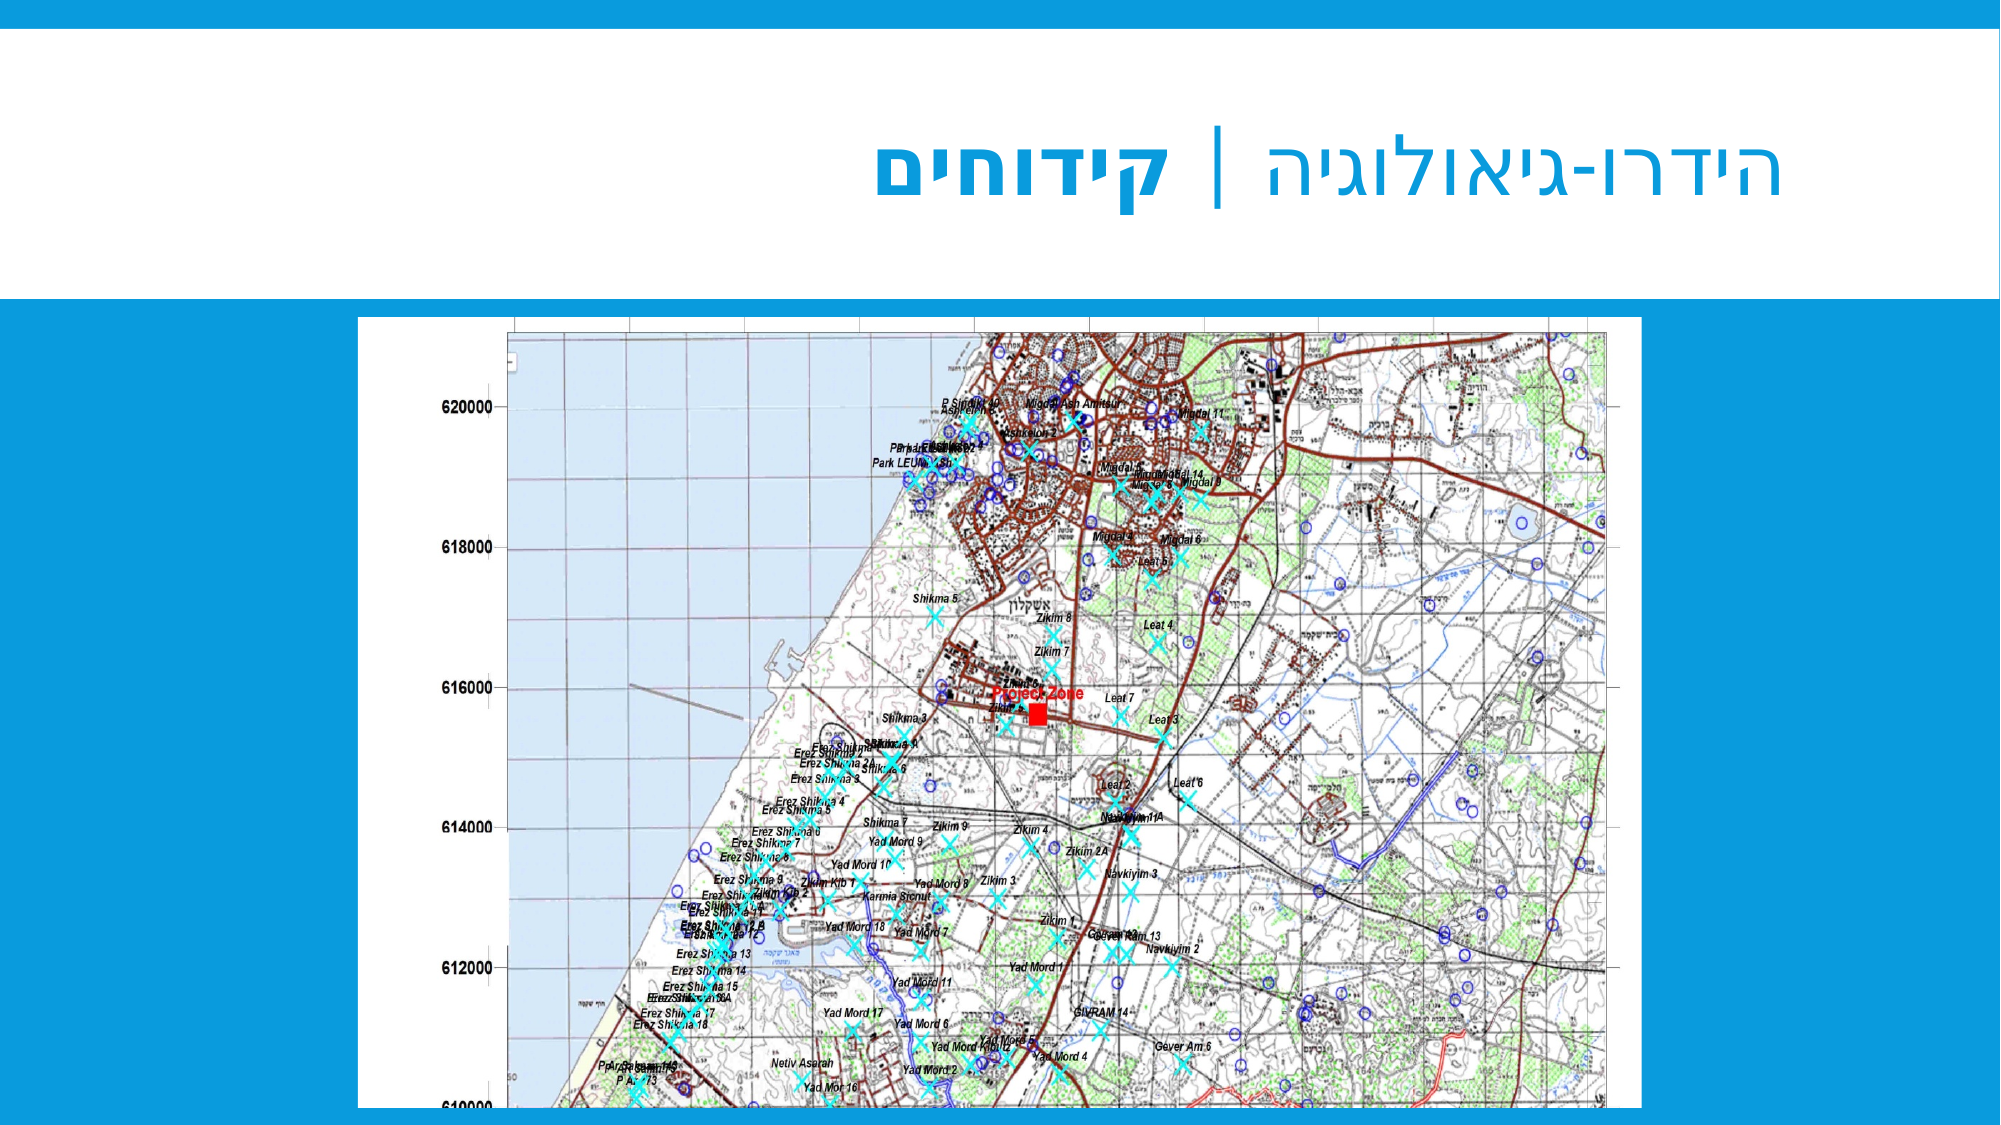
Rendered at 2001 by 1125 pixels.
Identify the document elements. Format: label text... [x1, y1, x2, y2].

title הידרו-גיאולוגיה | קידוחים [197, 46, 1803, 295]
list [357, 316, 1642, 1108]
